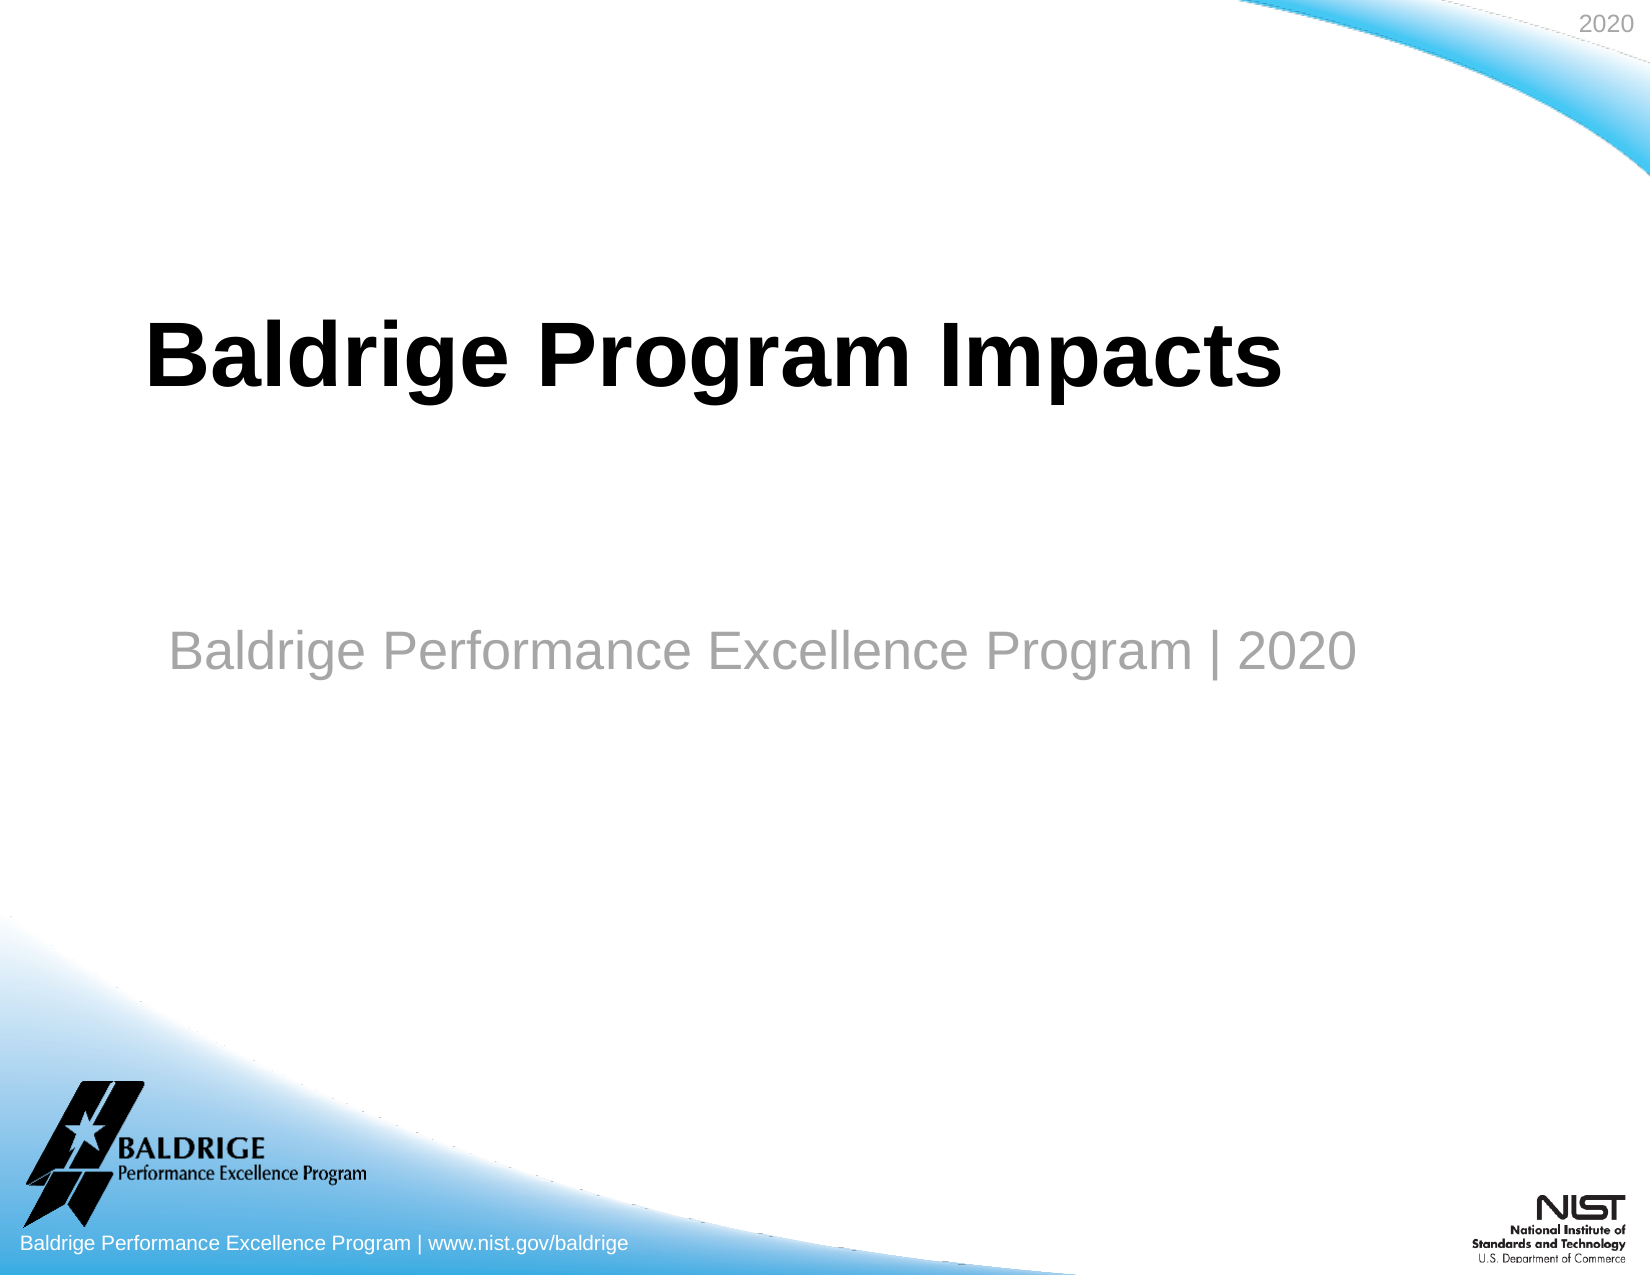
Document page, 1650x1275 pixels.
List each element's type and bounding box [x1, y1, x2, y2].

picture [1472, 1194, 1626, 1263]
picture [23, 1081, 366, 1229]
text_box [0, 0, 1650, 1275]
